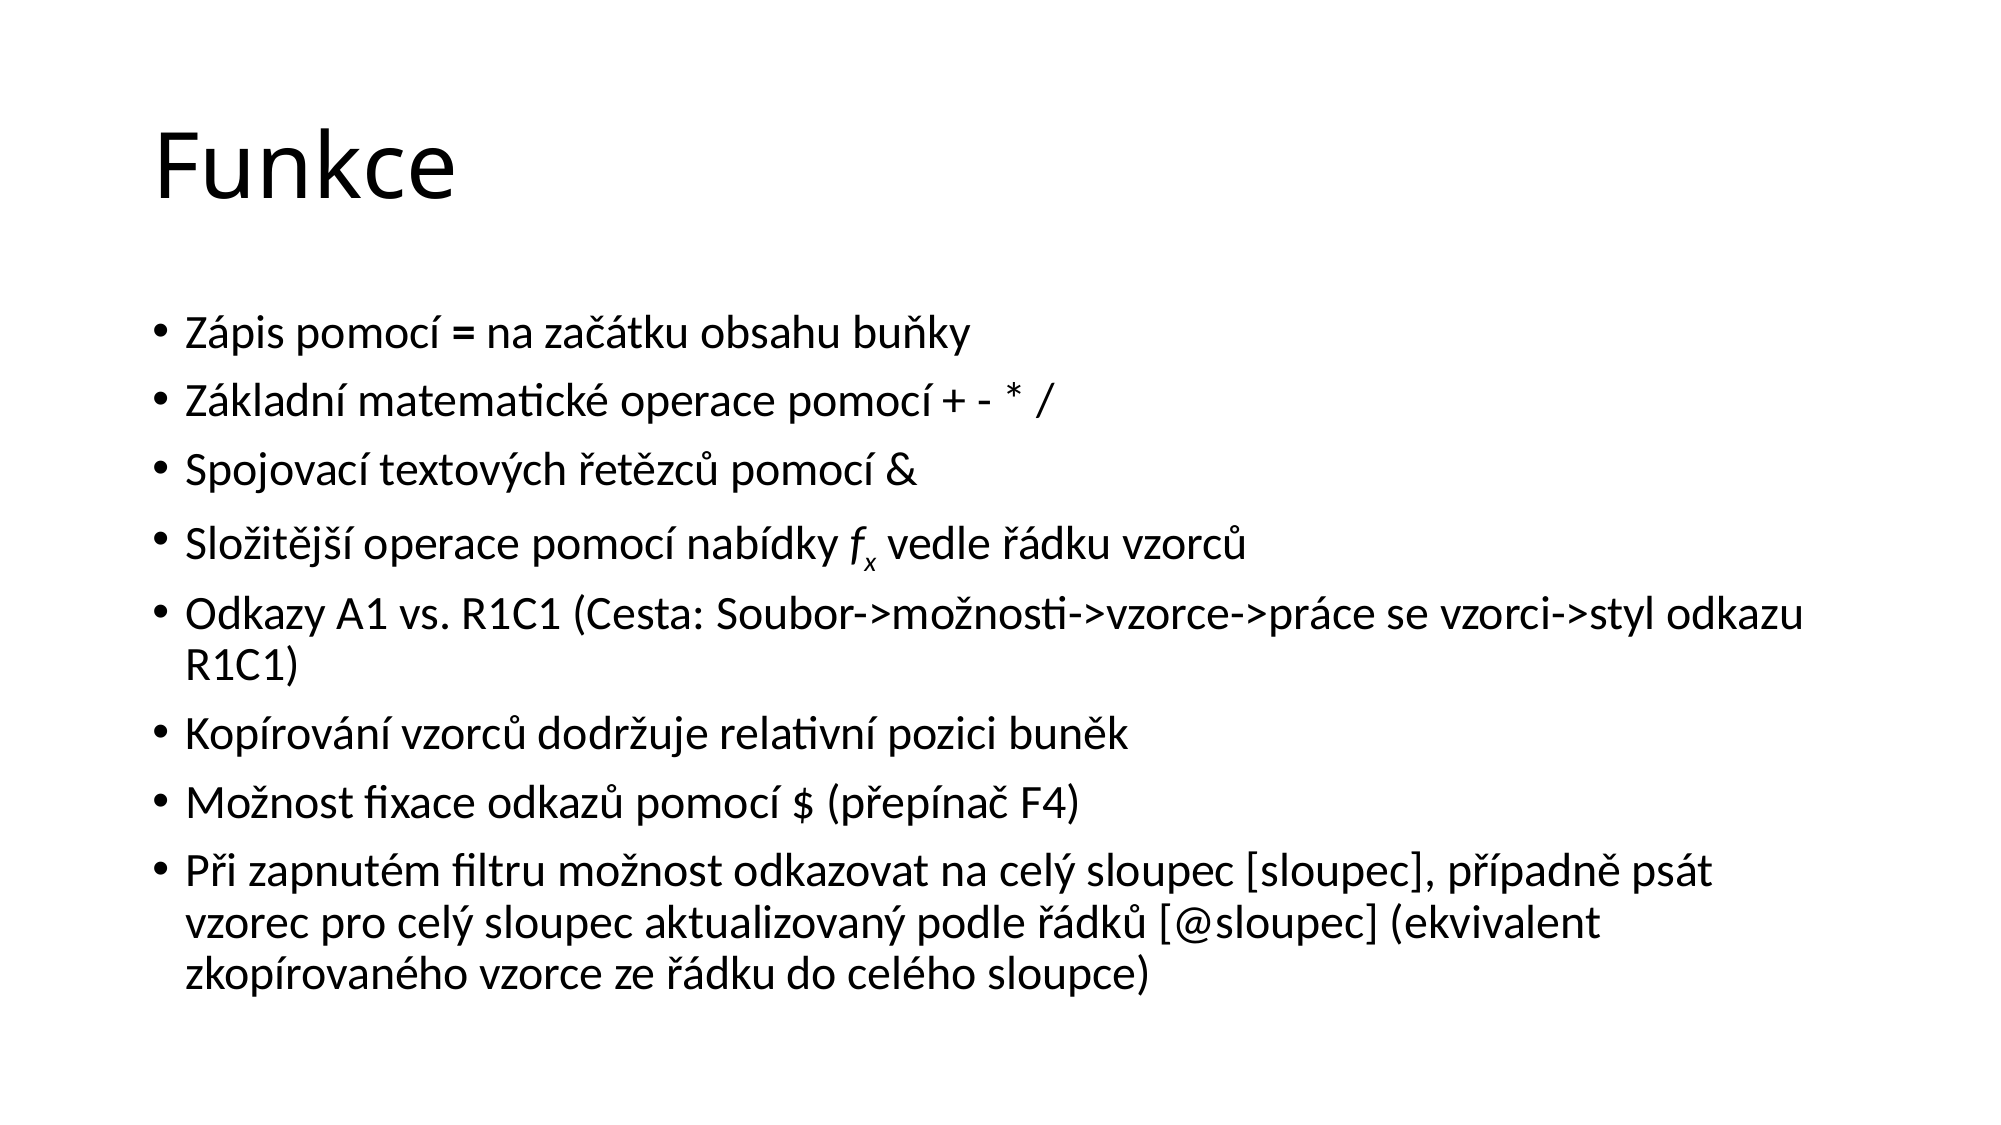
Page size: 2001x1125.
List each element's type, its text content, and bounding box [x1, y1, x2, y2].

title Funkce [137, 59, 1863, 278]
list Zápis pomocí = na začátku obsahu buňky Základní matematické operace pomocí + - * / Spojovací textových řetězců pomocí & Složitější operace pomocí nabídky fx vedle řádku vzorců Odkazy A1 vs. R1C1 (Cesta: Soubor->možnosti->vzorce->práce se vzorci->styl odkazu R1C1) Kopírování vzorců dodržuje relativní pozici buněk Možnost fixace odkazů pomocí $ (přepínač F4) Při zapnutém filtru možnost odkazovat na celý sloupec [sloupec], případně psát vzorec pro celý sloupec aktualizovaný podle řádků [@sloupec] (ekvivalent zkopírovaného vzorce ze řádku do celého sloupce) [137, 299, 1863, 1014]
